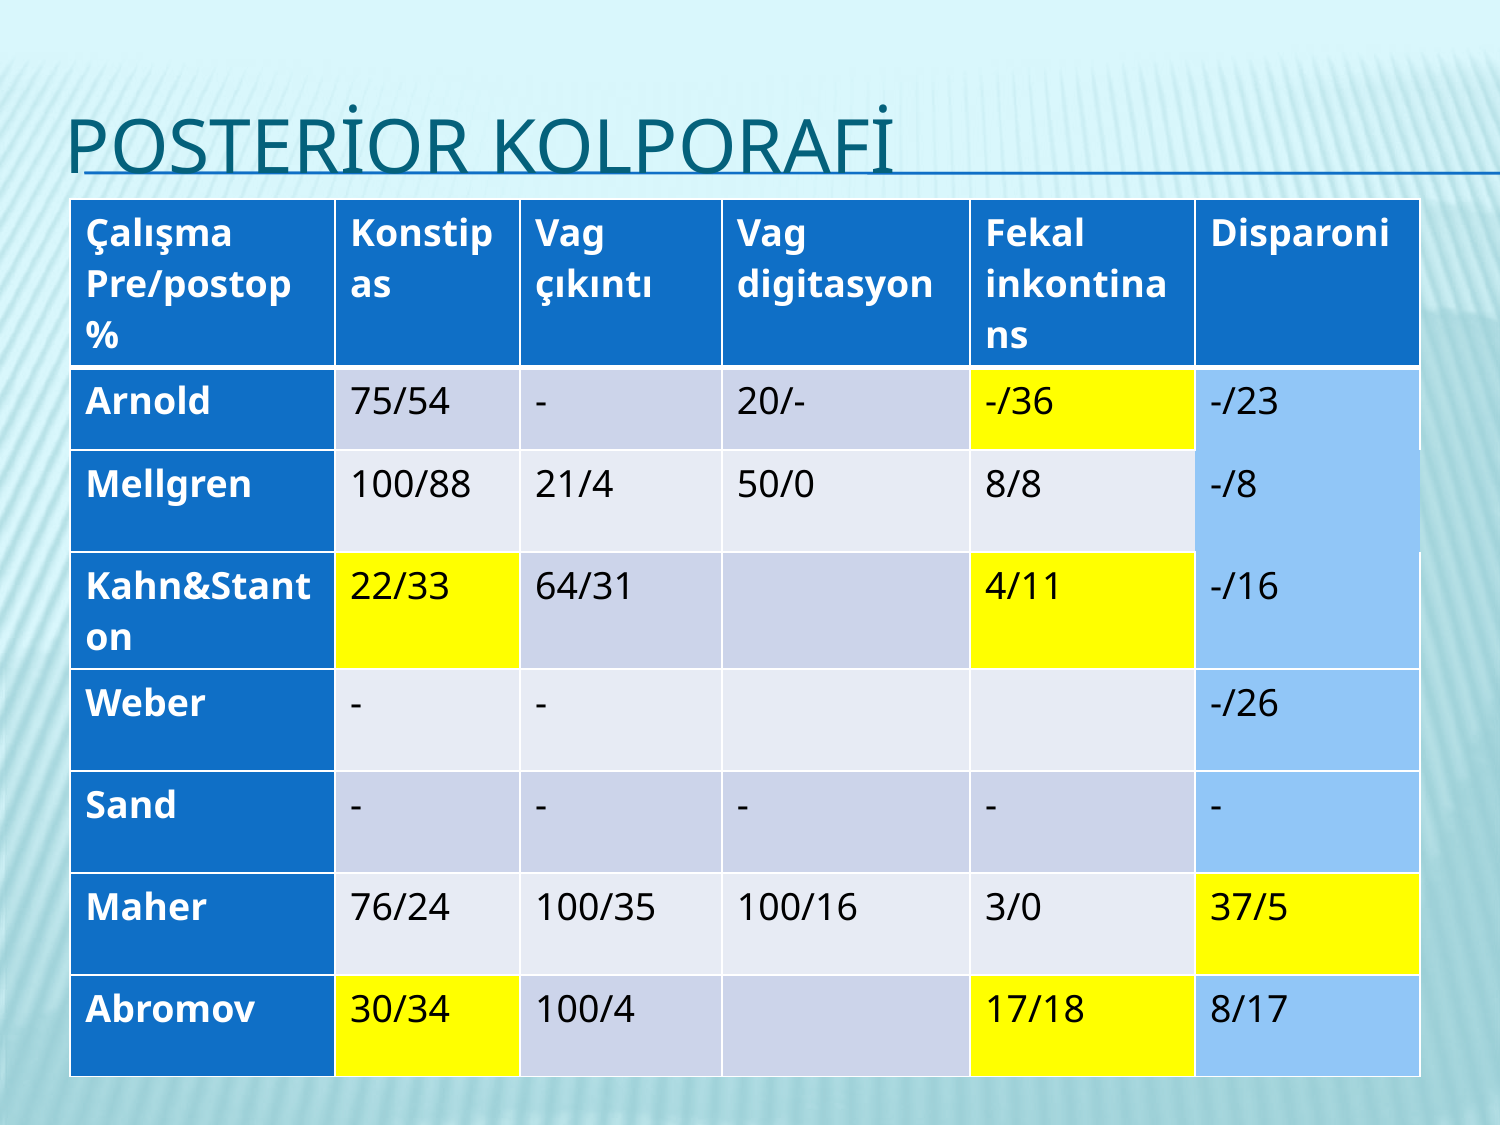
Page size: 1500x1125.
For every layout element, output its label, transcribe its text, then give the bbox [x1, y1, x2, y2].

table_header Vag digitasyon [723, 200, 969, 365]
table_cell 8/8 [971, 451, 1195, 551]
table_cell 4/11 [971, 553, 1194, 668]
table_cell Abromov [71, 976, 334, 1076]
table_cell 75/54 [336, 370, 519, 449]
table_cell 100/35 [521, 874, 721, 974]
table_cell [723, 553, 969, 668]
table_cell -/36 [971, 370, 1194, 449]
table_cell - [521, 670, 721, 770]
table_cell - [336, 772, 519, 872]
table_cell 8/17 [1196, 976, 1419, 1076]
table_cell Sand [71, 772, 334, 872]
table_cell 30/34 [336, 976, 519, 1076]
table_cell 3/0 [971, 874, 1194, 974]
table_cell -/16 [1196, 552, 1419, 668]
table_cell - [521, 772, 721, 872]
table_cell 22/33 [336, 553, 519, 668]
table_cell 37/5 [1196, 874, 1419, 974]
table_cell [971, 670, 1194, 770]
table_cell [723, 670, 969, 770]
table_header Vag çıkıntı [521, 200, 721, 365]
table_cell -/23 [1196, 370, 1419, 450]
title Posterior Kolporafİ [50, 75, 1475, 213]
table_cell 100/16 [723, 874, 969, 974]
table_cell Weber [71, 670, 334, 770]
table_cell - [971, 772, 1194, 872]
table_cell 50/0 [723, 451, 969, 551]
table_header Konstipas [336, 200, 519, 365]
table_cell 20/- [723, 370, 969, 449]
table_cell -/26 [1196, 670, 1419, 770]
table_cell - [1196, 772, 1419, 872]
table_cell Kahn&Stanton [71, 553, 334, 668]
table_cell 64/31 [521, 553, 721, 668]
table_cell - [336, 670, 519, 770]
table_cell Maher [71, 874, 334, 974]
table_cell 100/4 [521, 976, 721, 1076]
table_cell 21/4 [521, 451, 721, 551]
table_cell 17/18 [971, 976, 1194, 1076]
table_cell -/8 [1195, 450, 1420, 552]
table_cell [723, 976, 969, 1076]
table_header Çalışma Pre/postop% [71, 200, 334, 365]
table_cell 76/24 [336, 874, 519, 974]
table_cell Mellgren [71, 451, 334, 551]
table_cell - [723, 772, 969, 872]
table_cell 100/88 [336, 451, 519, 551]
table_header Disparoni [1196, 200, 1419, 365]
table_header Fekal inkontinans [971, 200, 1194, 365]
table_cell Arnold [71, 370, 334, 449]
table_cell - [521, 370, 721, 449]
